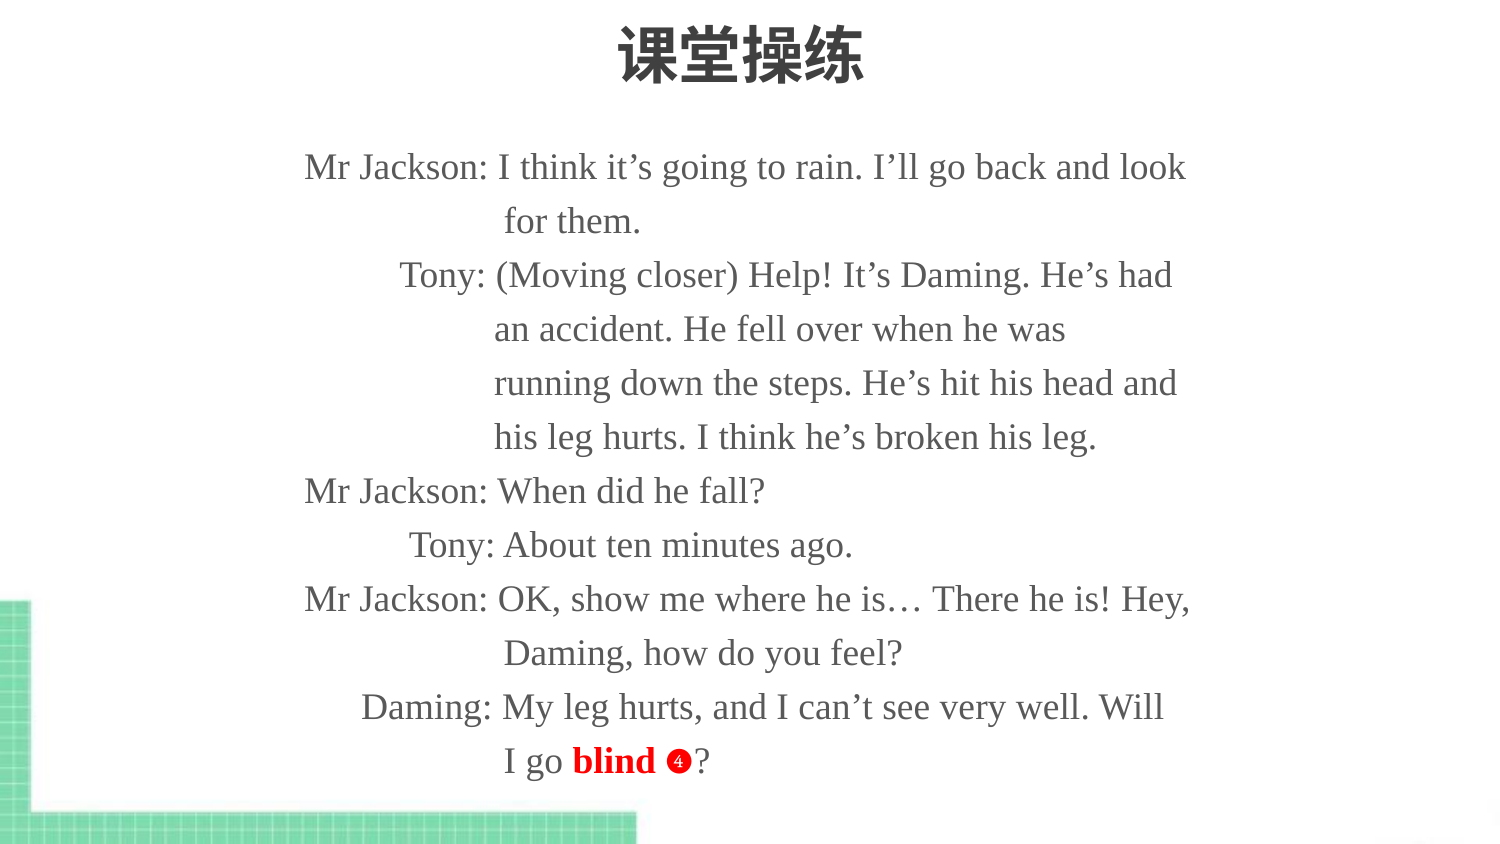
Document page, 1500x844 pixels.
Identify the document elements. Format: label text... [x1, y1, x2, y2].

picture [0, 0, 1500, 844]
title 课堂操练 [94, 2, 1389, 105]
text_box Mr Jackson: I think it’s going to rain. I’ll go back and look for them. Tony: (Moving closer) Help! It’s Daming. He’s had an accident. He fell over when he was running down the steps. He’s hit his head and his leg hurts. I think he’s broken his leg. Mr Jackson: When did he fall? Tony: About ten minutes ago. Mr Jackson: OK, show me where he is… There he is! Hey, Daming, how do you feel? Daming: My leg hurts, and I can’t see very well. Will I go blind ❹? [292, 127, 1254, 787]
